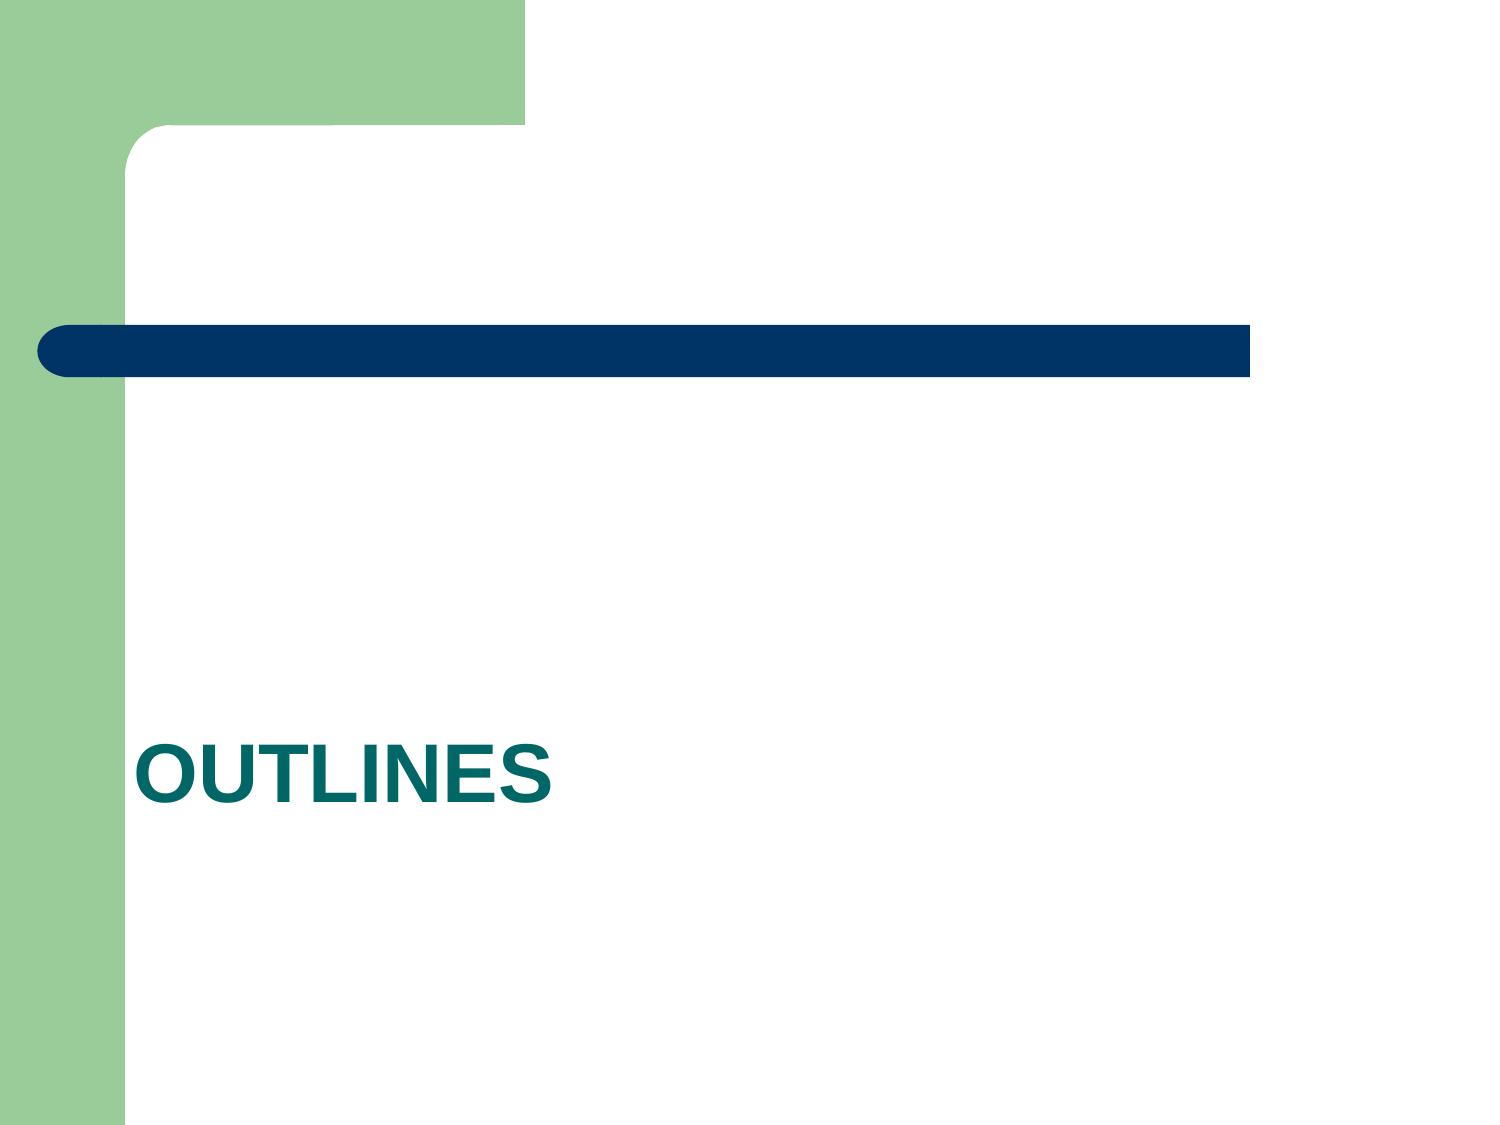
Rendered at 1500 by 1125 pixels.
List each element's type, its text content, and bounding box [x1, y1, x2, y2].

title Outlines [118, 722, 1394, 947]
